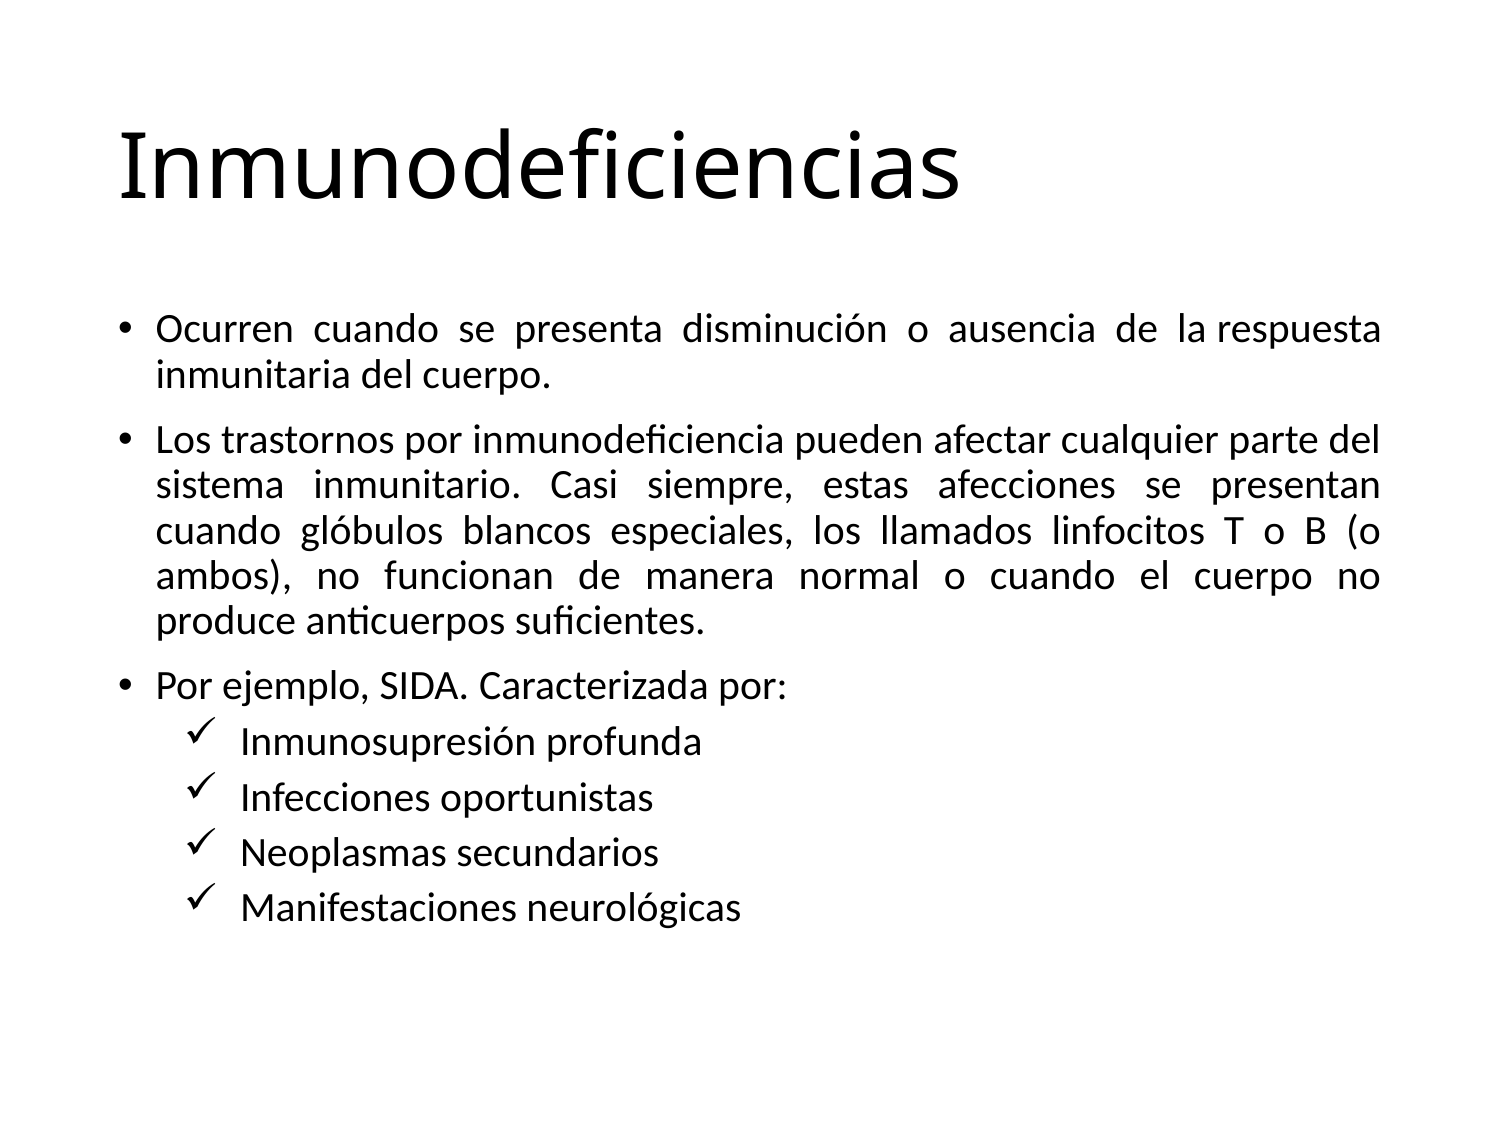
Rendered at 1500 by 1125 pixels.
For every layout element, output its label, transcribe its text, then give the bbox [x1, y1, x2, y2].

list Ocurren cuando se presenta disminución o ausencia de la respuesta inmunitaria del cuerpo. Los trastornos por inmunodeficiencia pueden afectar cualquier parte del sistema inmunitario. Casi siempre, estas afecciones se presentan cuando glóbulos blancos especiales, los llamados linfocitos T o B (o ambos), no funcionan de manera normal o cuando el cuerpo no produce anticuerpos suficientes. Por ejemplo, SIDA. Caracterizada por: Inmunosupresión profunda Infecciones oportunistas Neoplasmas secundarios Manifestaciones neurológicas [103, 299, 1397, 1014]
title Inmunodeficiencias [103, 59, 1397, 278]
